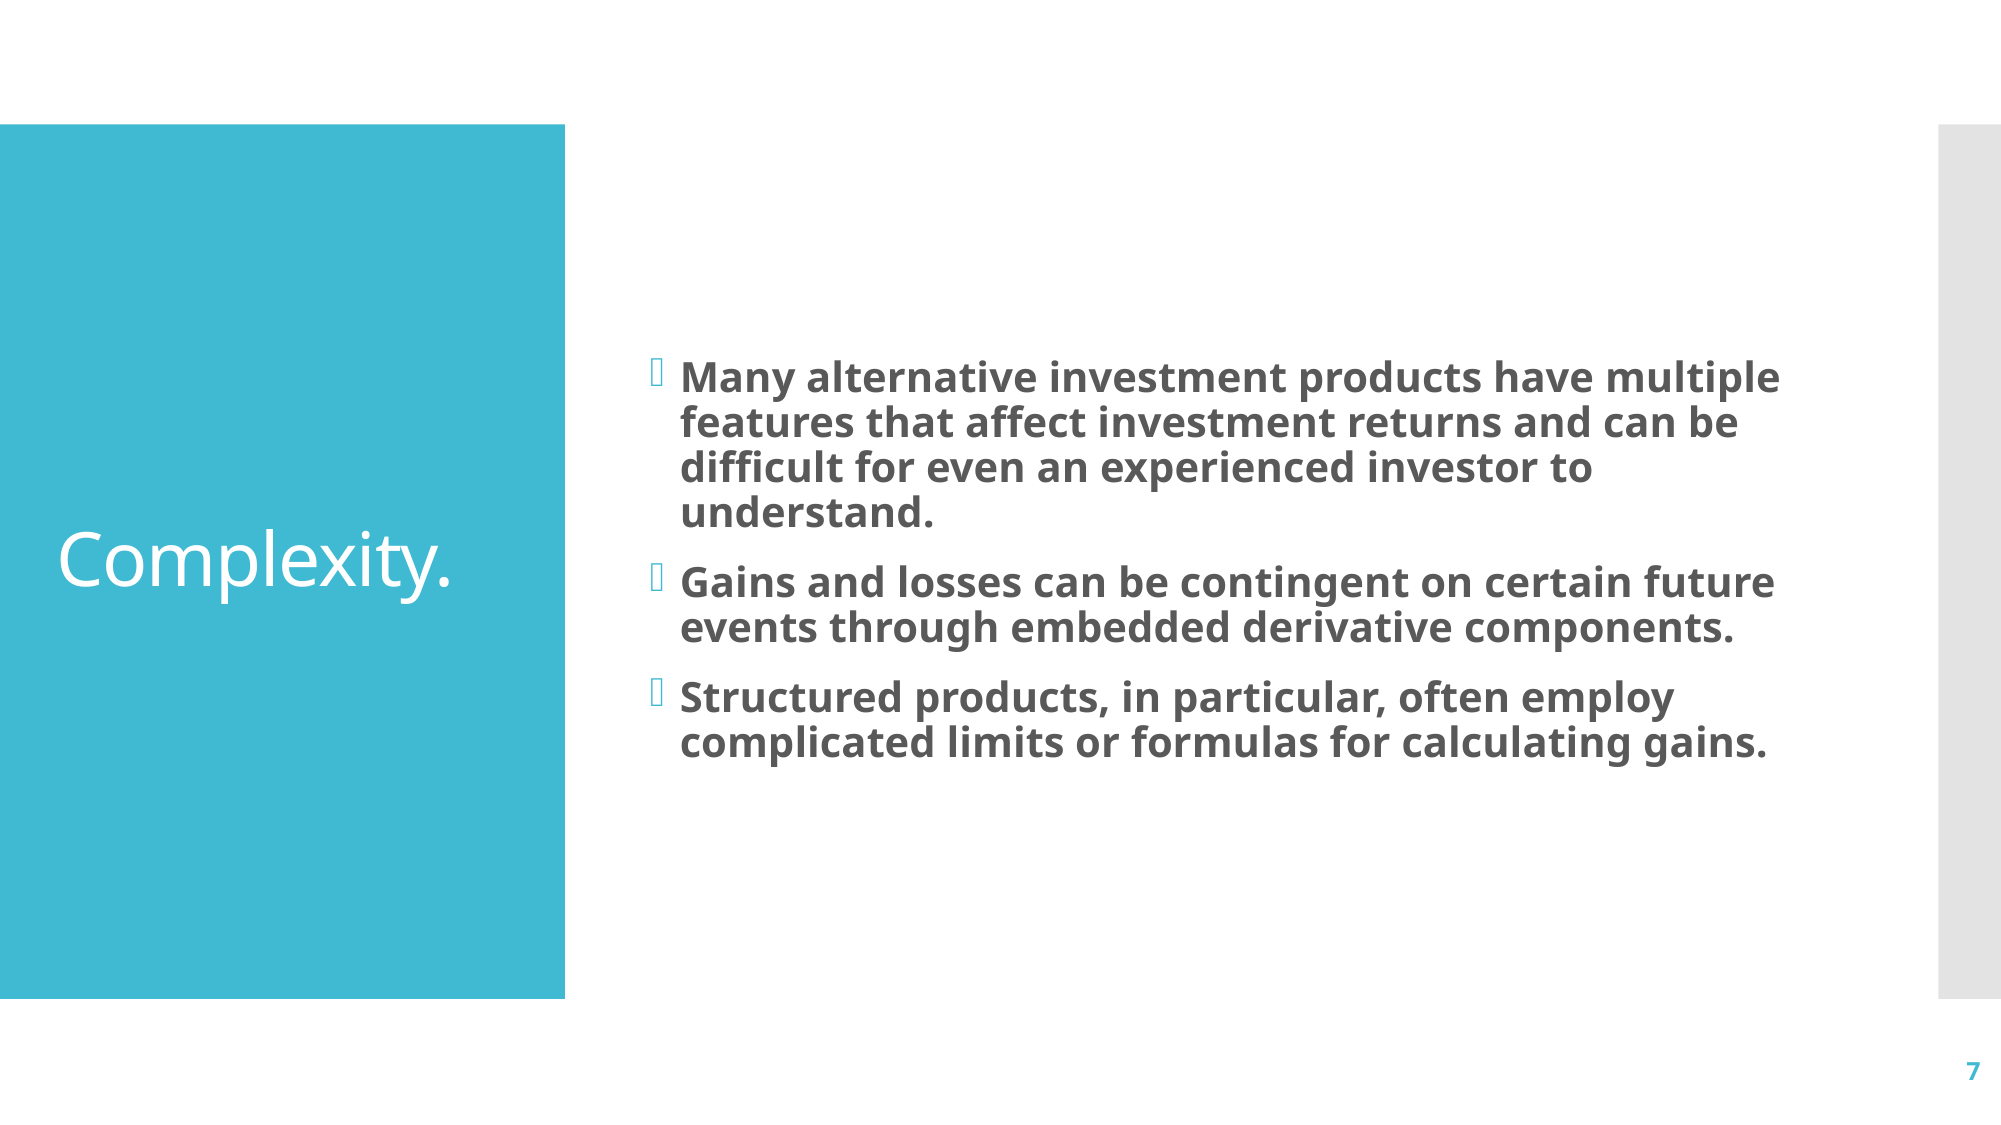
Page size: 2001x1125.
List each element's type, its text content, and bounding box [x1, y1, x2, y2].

list Many alternative investment products have multiple features that affect investment returns and can be difficult for even an experienced investor to understand. Gains and losses can be contingent on certain future events through embedded derivative components. Structured products, in particular, often employ complicated limits or formulas for calculating gains. [634, 141, 1835, 982]
slide_number 7 [1744, 1042, 1996, 1103]
title Complexity. [41, 184, 525, 940]
